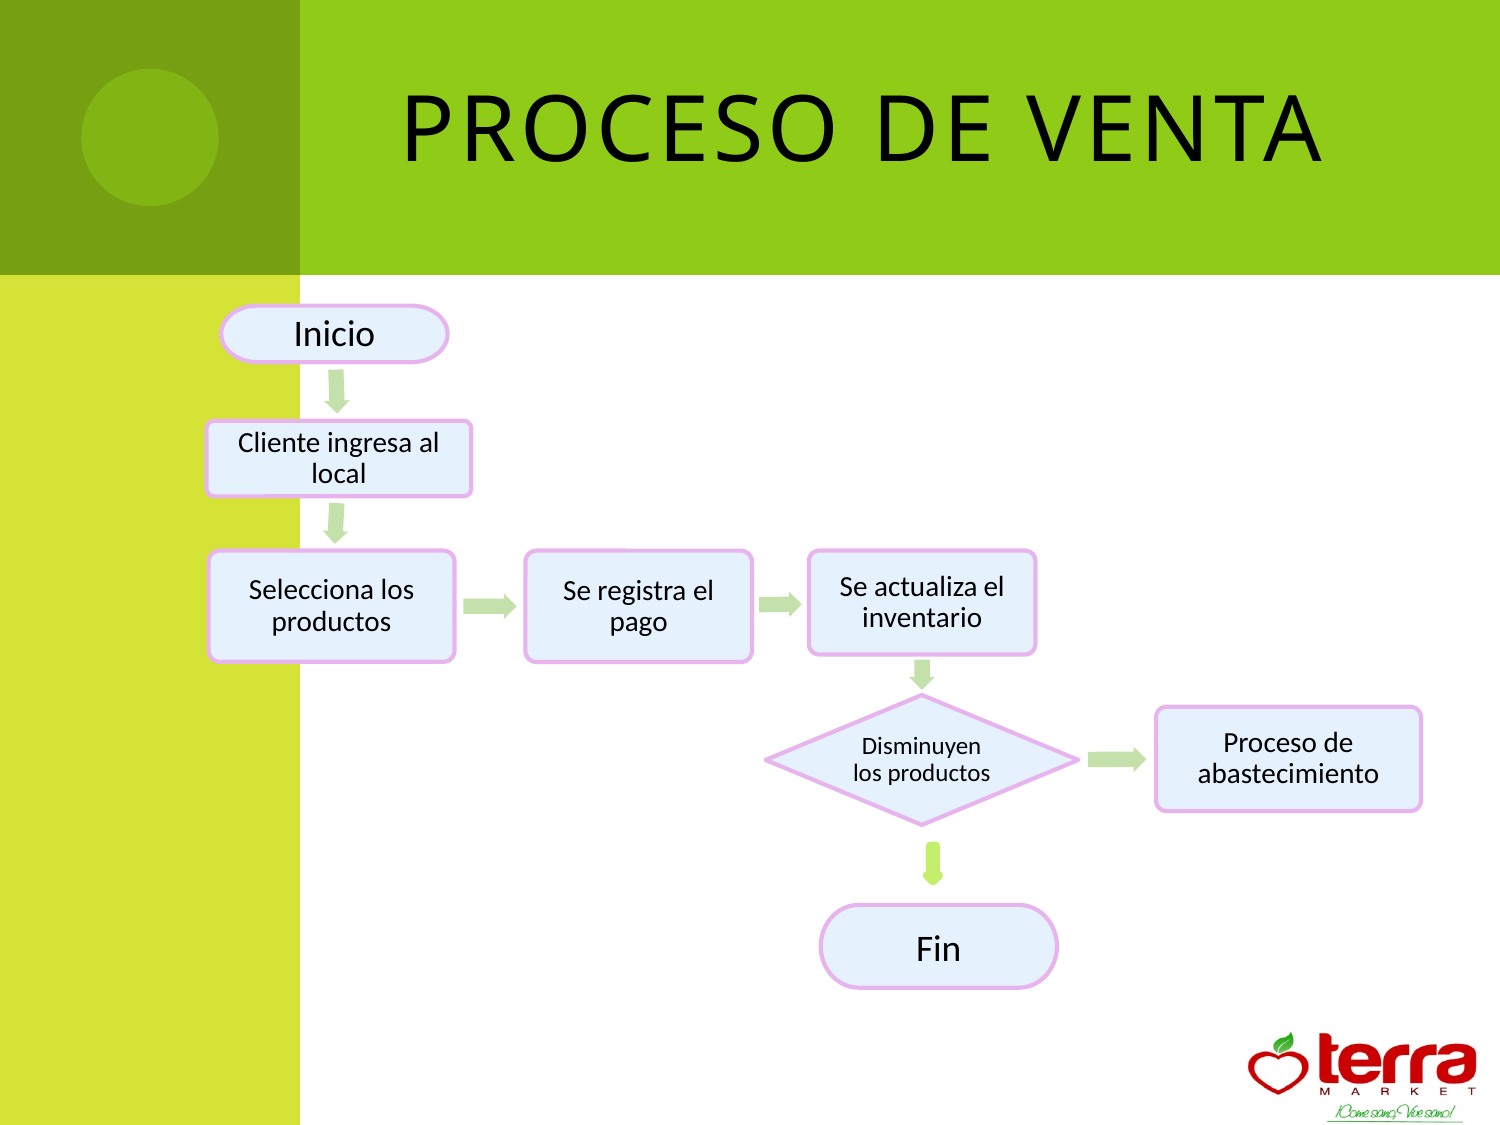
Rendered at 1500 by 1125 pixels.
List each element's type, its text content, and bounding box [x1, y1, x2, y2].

picture [1422, 1025, 1500, 1125]
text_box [170, 302, 1422, 1125]
title PROCESO DE VENTA [348, 31, 1374, 219]
